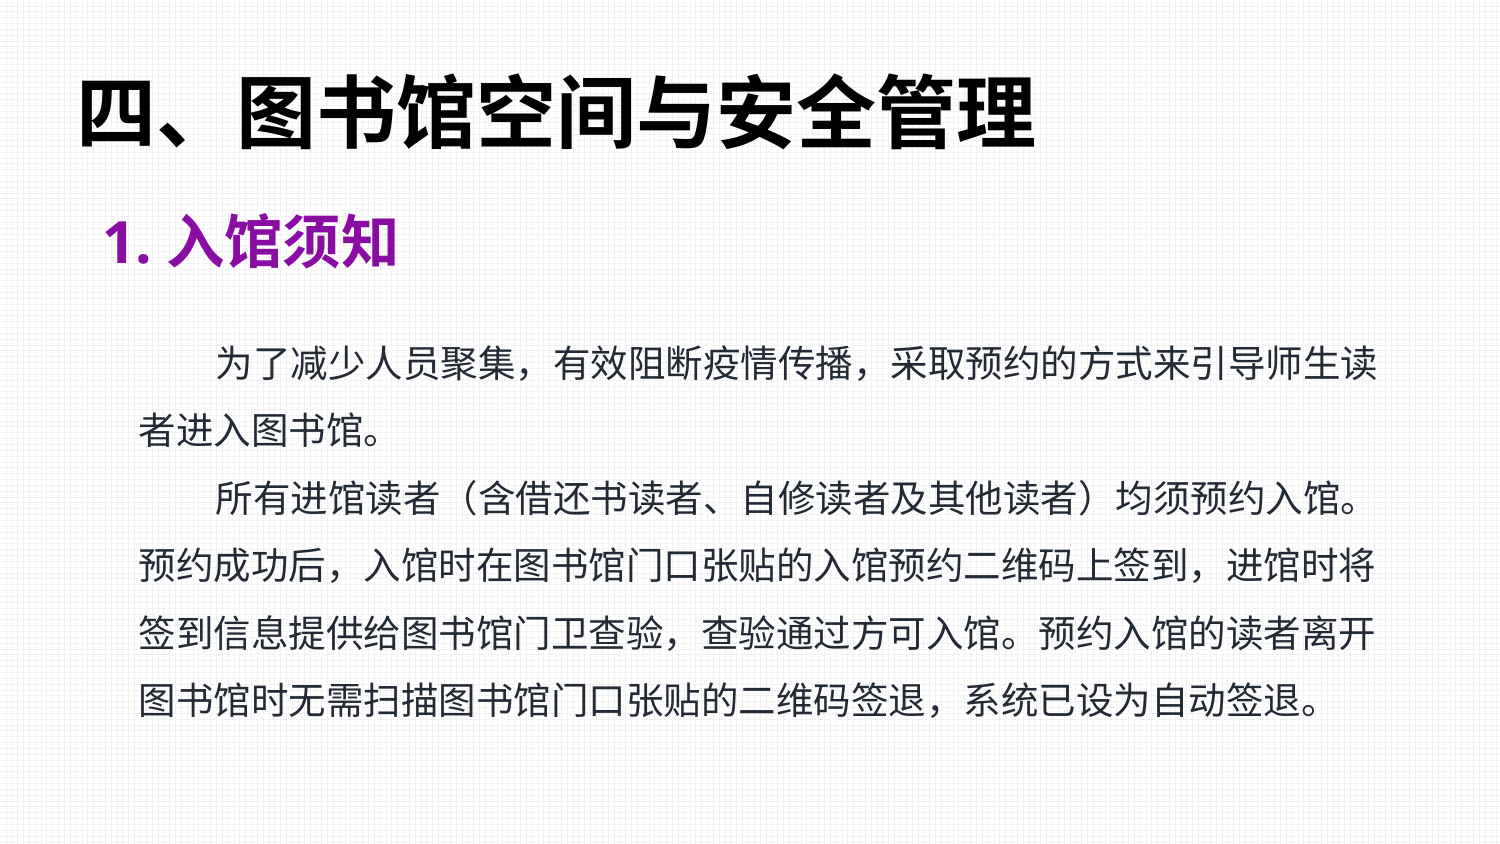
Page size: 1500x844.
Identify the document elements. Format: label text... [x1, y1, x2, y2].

text_box 1.入馆须知 [87, 206, 534, 285]
title 四、图书馆空间与安全管理 [64, 67, 1416, 166]
text_box 为了减少人员聚集，有效阻断疫情传播，采取预约的方式来引导师生读者进入图书馆。 所有进馆读者（含借还书读者、自修读者及其他读者）均须预约入馆。预约成功后，入馆时在图书馆门口张贴的入馆预约二维码上签到，进馆时将签到信息提供给图书馆门卫查验，查验通过方可入馆。预约入馆的读者离开图书馆时无需扫描图书馆门口张贴的二维码签退，系统已设为自动签退。 [123, 309, 1400, 730]
